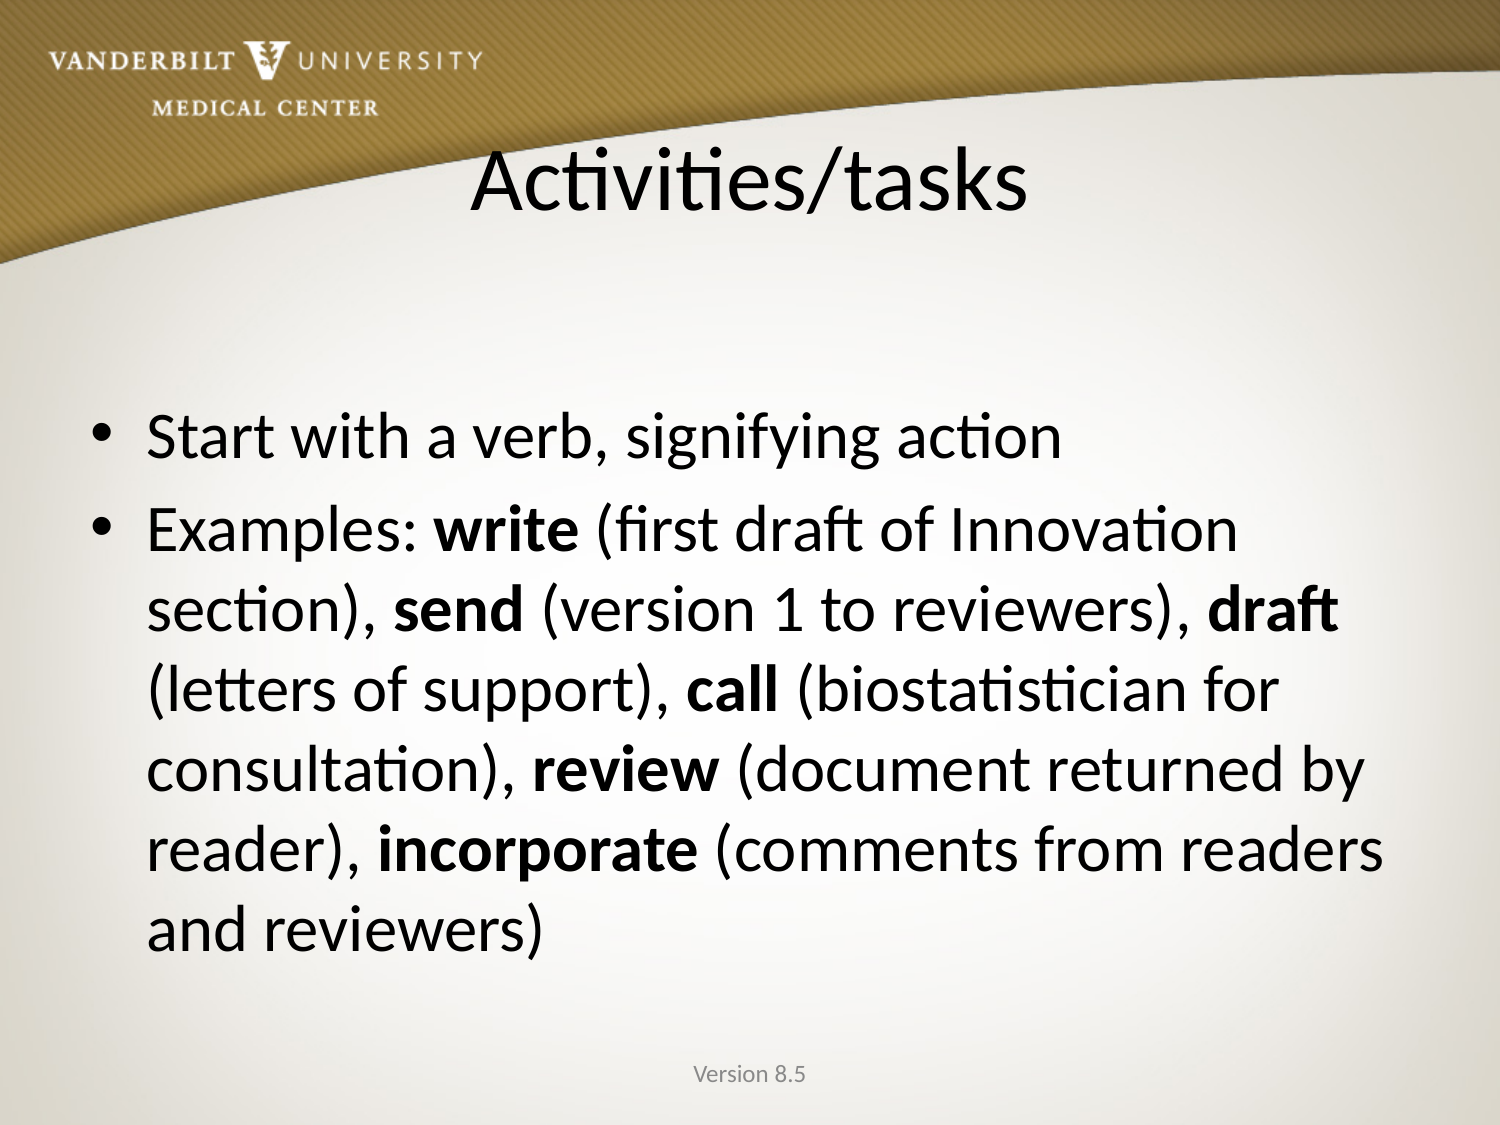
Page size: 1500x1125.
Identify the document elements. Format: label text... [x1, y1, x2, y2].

picture [0, 0, 1500, 1125]
list Start with a verb, signifying action Examples: write (first draft of Innovation section), send (version 1 to reviewers), draft (letters of support), call (biostatistician for consultation), review (document returned by reader), incorporate (comments from readers and reviewers) [75, 384, 1425, 988]
title Activities/tasks [75, 80, 1425, 268]
footer Version 8.5 [512, 1042, 988, 1103]
